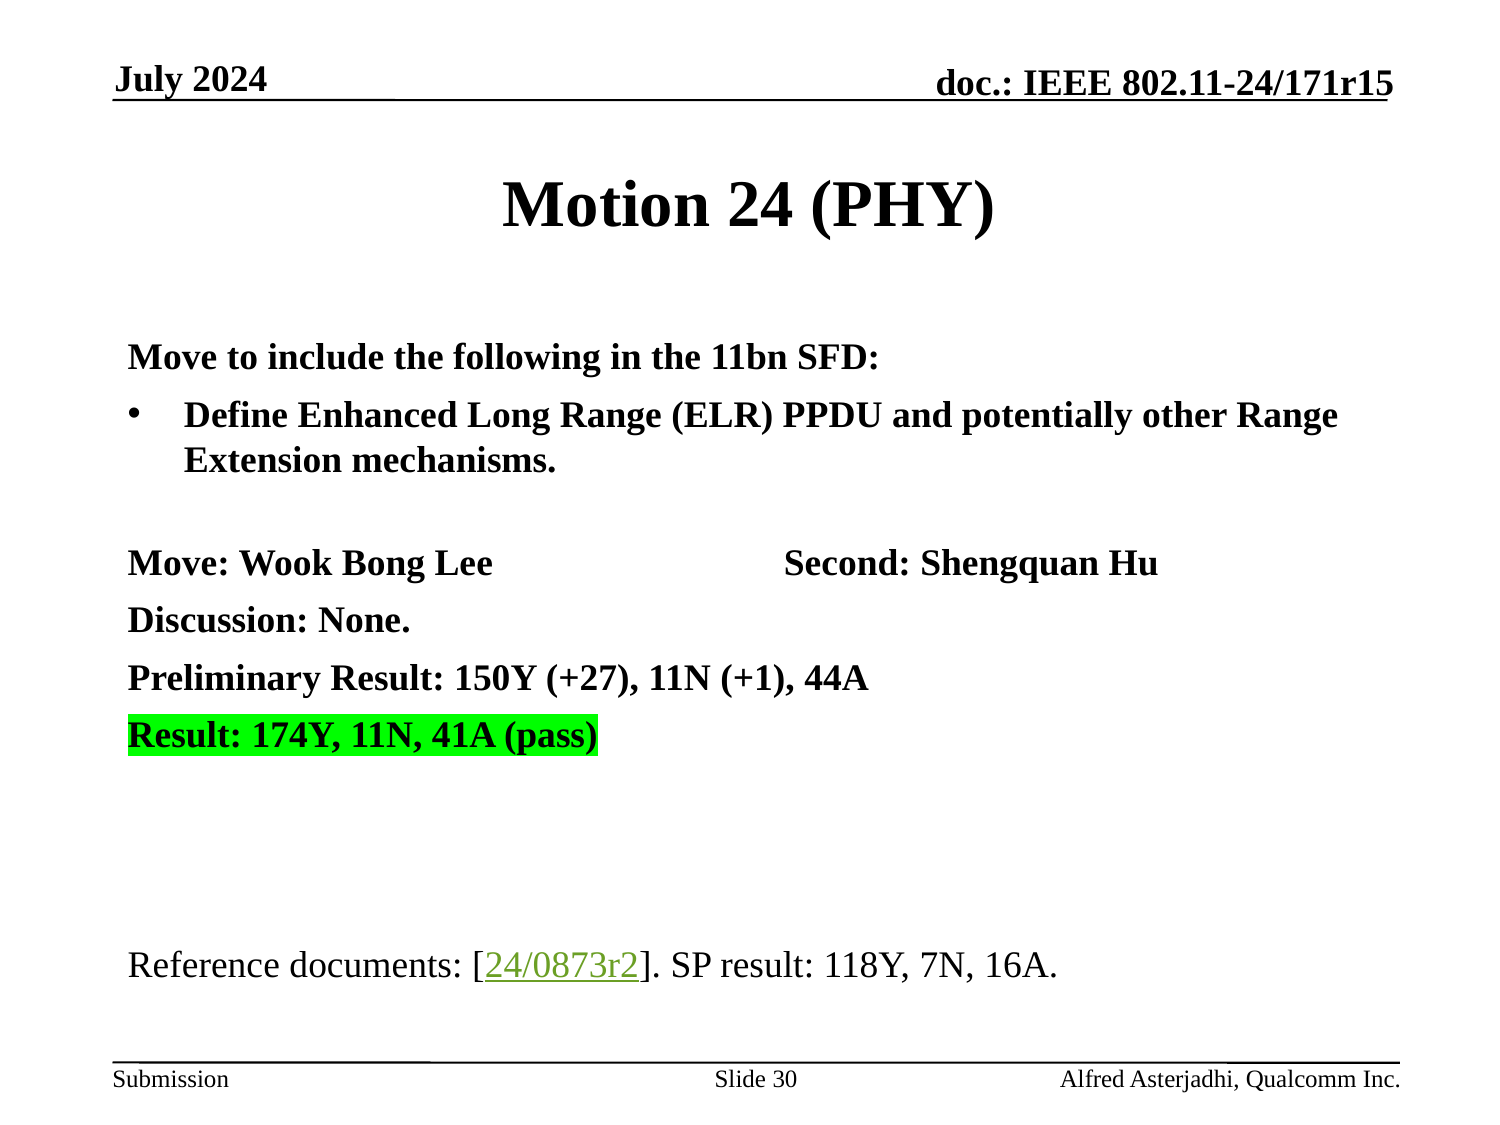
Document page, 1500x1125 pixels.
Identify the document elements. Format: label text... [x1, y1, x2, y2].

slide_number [114, 54, 423, 100]
footer Alfred Asterjadhi, Qualcomm Inc. [878, 1061, 1402, 1093]
title Motion 24 (PHY) [112, 112, 1388, 288]
list Move to include the following in the 11bn SFD: Define Enhanced Long Range (ELR) PPDU and potentially other Range Extension mechanisms. Move: Wook Bong Lee Second: Shengquan Hu Discussion: None. Preliminary Result: 150Y (+27), 11N (+1), 44A Result: 174Y, 11N, 41A (pass) Reference documents: [24/0873r2]. SP result: 118Y, 7N, 16A. [112, 324, 1388, 1000]
slide_number Slide 30 [712, 1061, 800, 1123]
